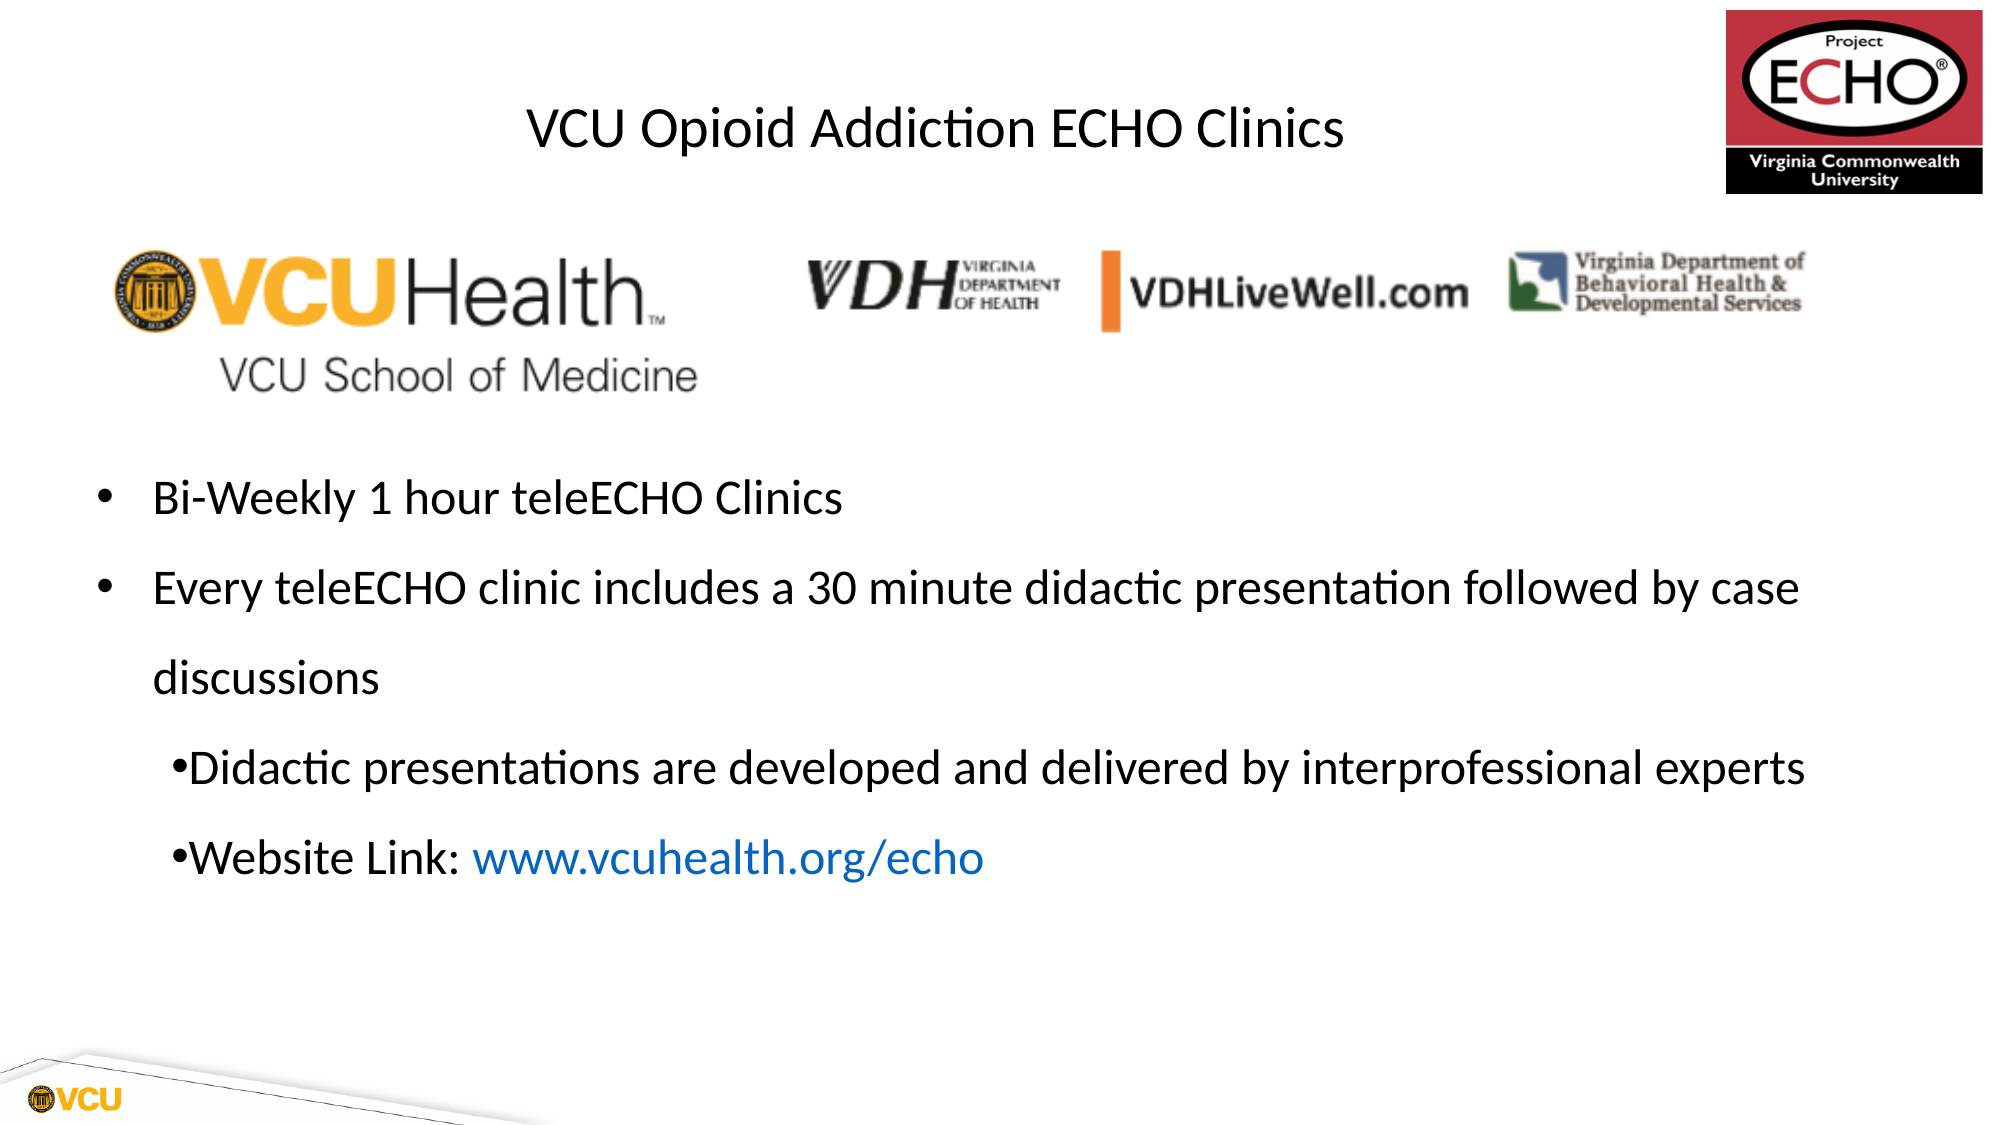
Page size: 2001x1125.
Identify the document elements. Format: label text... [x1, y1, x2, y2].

picture [0, 1035, 563, 1125]
picture [1726, 10, 1983, 194]
picture [81, 218, 1878, 413]
text_box Bi-Weekly 1 hour teleECHO Clinics Every teleECHO clinic includes a 30 minute didactic presentation followed by case discussions Didactic presentations are developed and delivered by interprofessional experts Website Link: www.vcuhealth.org/echo [81, 427, 1899, 1005]
text_box VCU Opioid Addiction ECHO Clinics [511, 81, 1470, 167]
